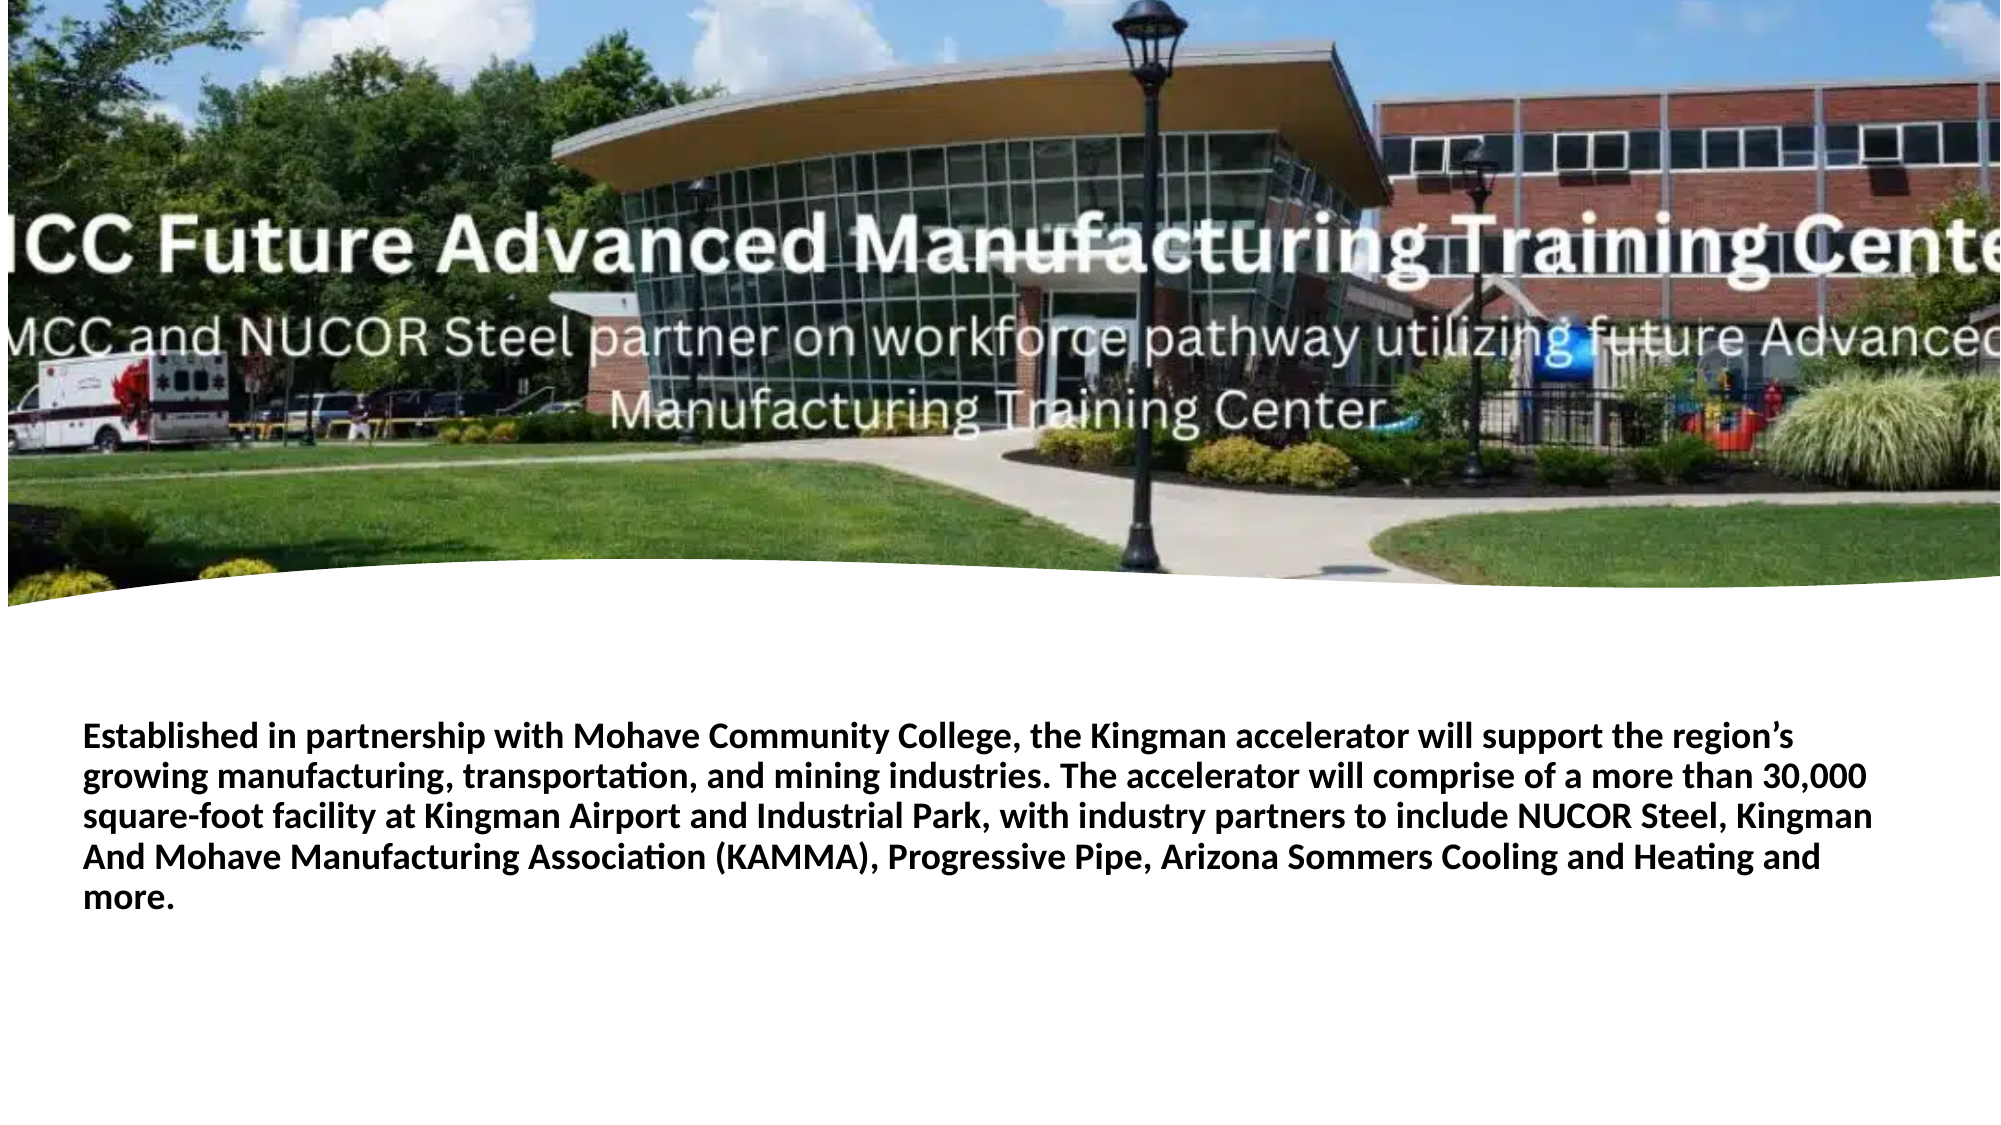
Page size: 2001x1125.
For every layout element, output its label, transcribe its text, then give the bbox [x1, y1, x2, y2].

list Established in partnership with Mohave Community College, the Kingman accelerator will support the region’s growing manufacturing, transportation, and mining industries. The accelerator will comprise of a more than 30,000 square-foot facility at Kingman Airport and Industrial Park, with industry partners to include NUCOR Steel, Kingman And Mohave Manufacturing Association (KAMMA), Progressive Pipe, Arizona Sommers Cooling and Heating and more. [67, 615, 1921, 1018]
picture [7, 0, 2000, 607]
